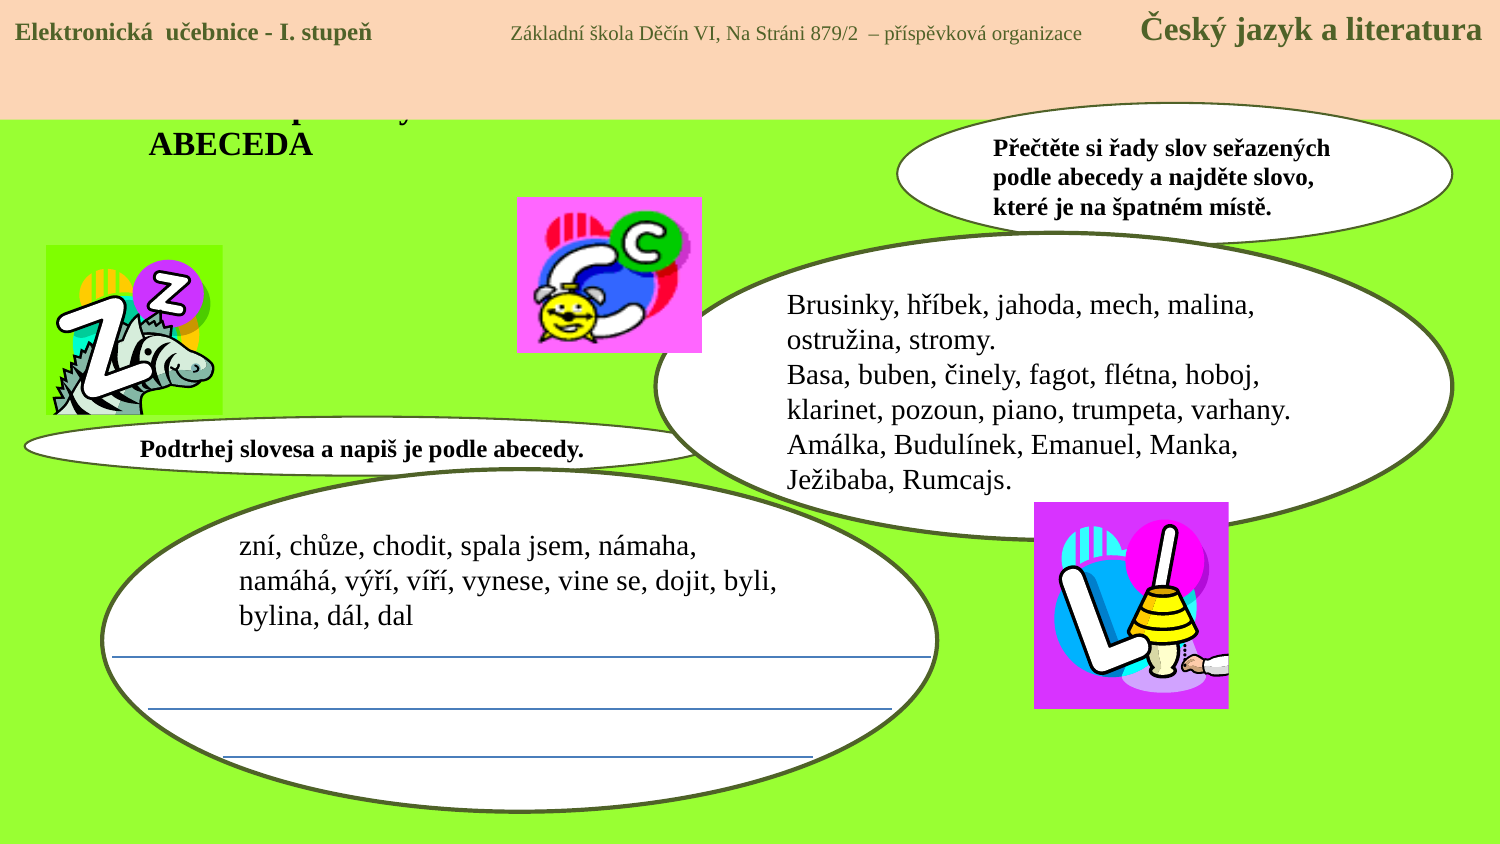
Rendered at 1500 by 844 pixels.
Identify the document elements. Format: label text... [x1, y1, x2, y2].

text_box Brusinky, hříbek, jahoda, mech, malina, ostružina, stromy. Basa, buben, činely, fagot, flétna, hoboj, klarinet, pozoun, piano, trumpeta, varhany. Amálka, Budulínek, Emanuel, Manka, Ježibaba, Rumcajs. [653, 230, 1455, 542]
picture [1033, 501, 1229, 710]
title 114.3 Procvičení a příklady- ABECEDA [0, 120, 980, 210]
text_box Přečtěte si řady slov seřazených podle abecedy a najděte slovo, které je na špatném místě. [895, 100, 1455, 246]
text_box zní, chůze, chodit, spala jsem, námaha, namáhá, výří, víří, vynese, vine se, dojit, byli, bylina, dál, dal [100, 467, 940, 814]
text_box Elektronická učebnice - I. stupeň Základní škola Děčín VI, Na Stráni 879/2 – příspěvková organizace Český jazyk a literatura [0, 0, 1500, 120]
text_box Podtrhej slovesa a napiš je podle abecedy. [22, 414, 695, 478]
picture [45, 244, 223, 417]
picture [516, 197, 702, 353]
